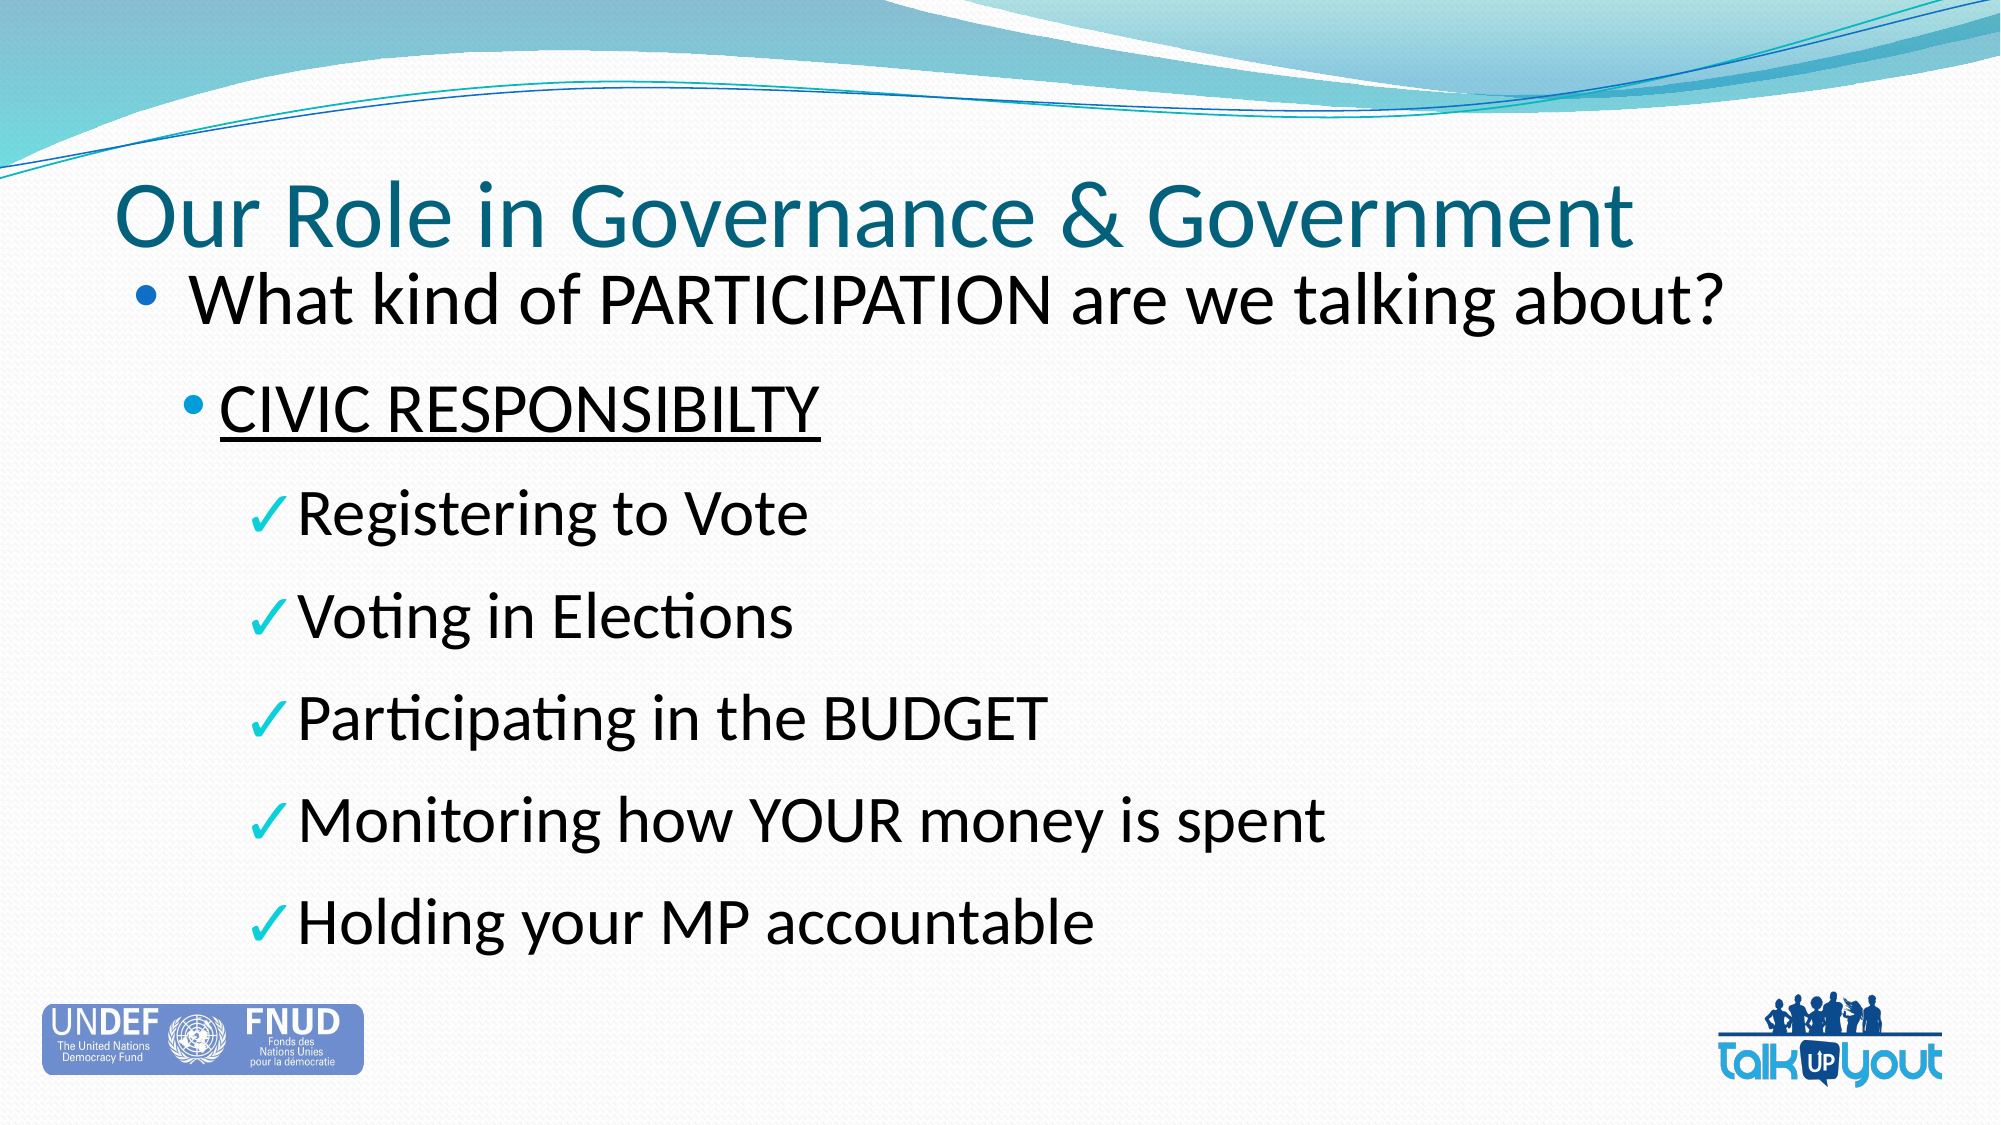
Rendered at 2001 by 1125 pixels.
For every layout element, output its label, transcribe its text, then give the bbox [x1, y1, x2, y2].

title Our Role in Governance & Government [99, 115, 1900, 303]
picture [1705, 936, 1954, 1116]
list What kind of PARTICIPATION are we talking about? CIVIC RESPONSIBILTY Registering to Vote Voting in Elections Participating in the BUDGET Monitoring how YOUR money is spent Holding your MP accountable [99, 259, 1767, 1125]
picture [42, 1004, 365, 1075]
